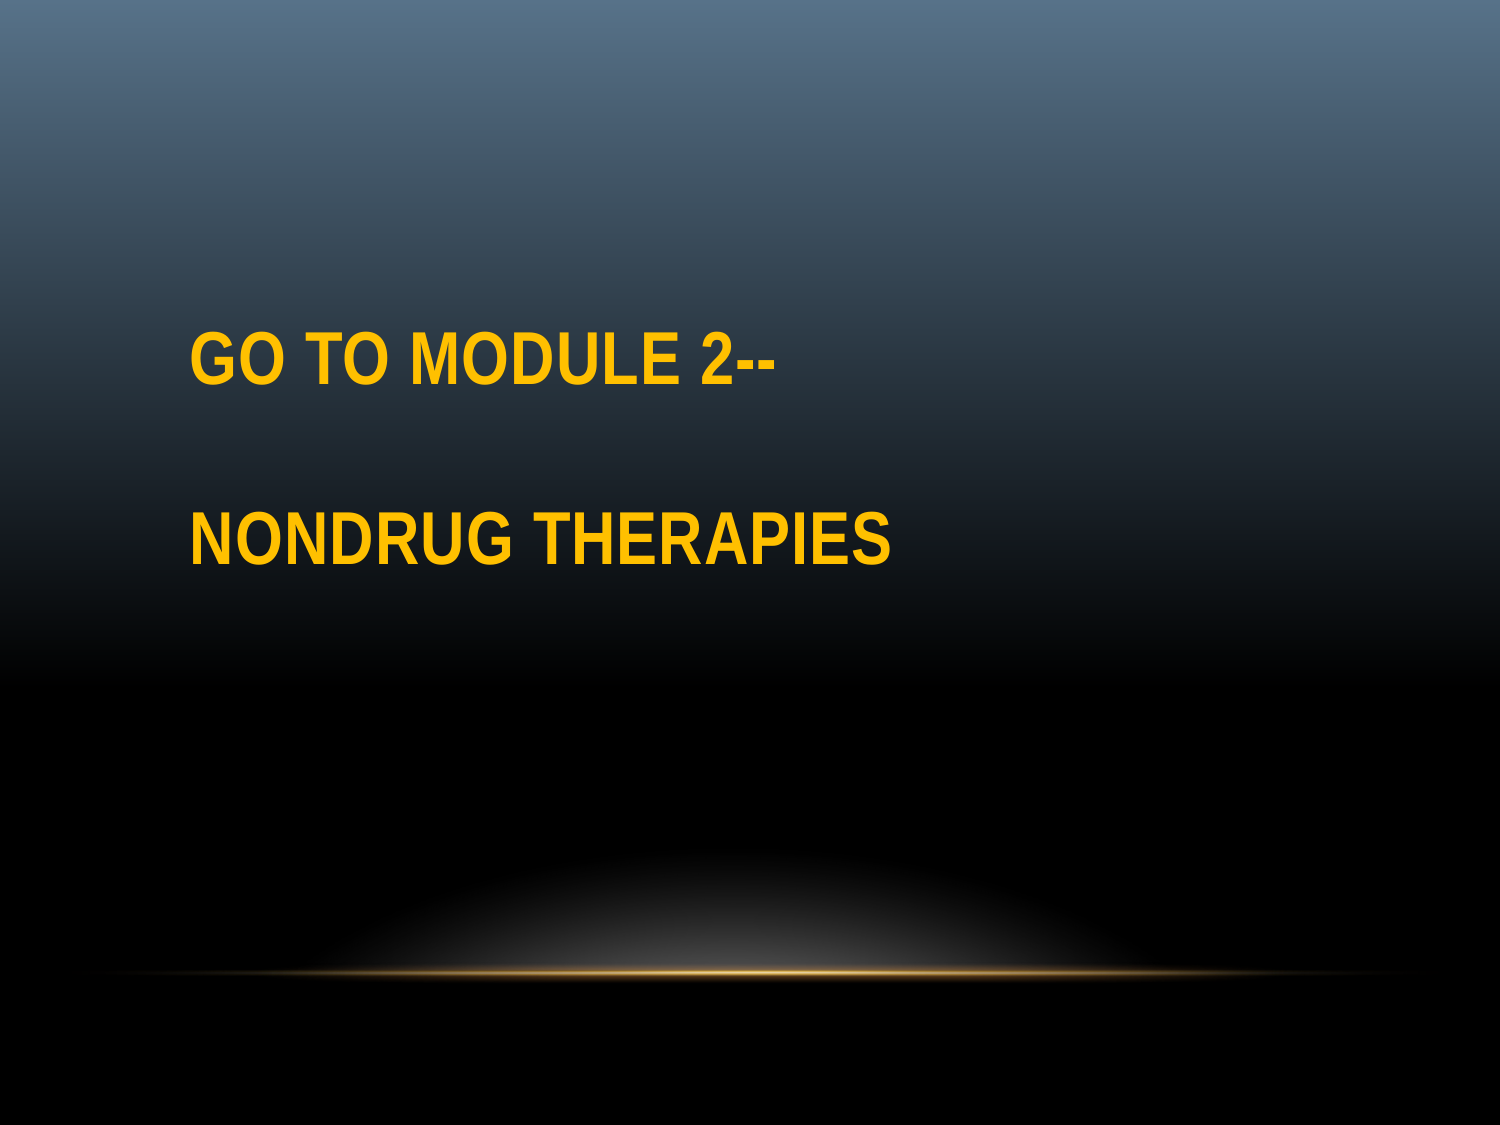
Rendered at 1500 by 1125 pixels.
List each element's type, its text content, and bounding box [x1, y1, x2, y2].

picture [0, 0, 1500, 1125]
title Go to Module 2-- Nondrug Therapies [174, 399, 1400, 588]
